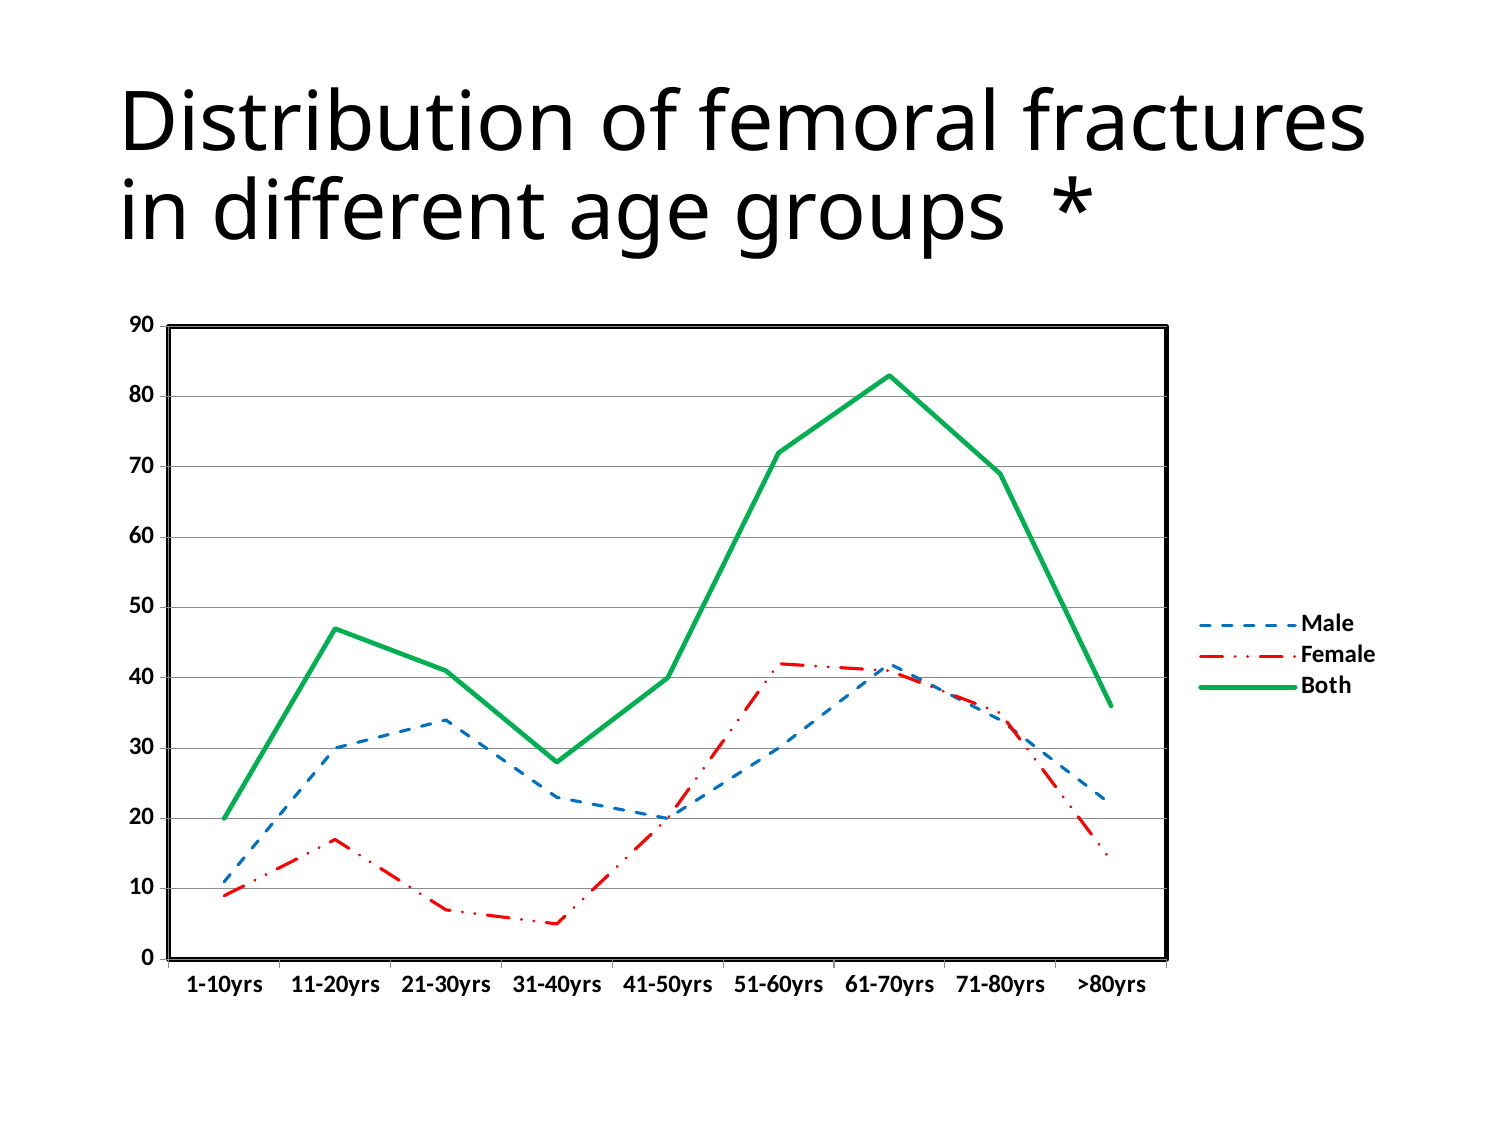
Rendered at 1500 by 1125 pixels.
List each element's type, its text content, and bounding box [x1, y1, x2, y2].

chart [103, 299, 1397, 1014]
title Distribution of femoral fractures in different age groups * [103, 59, 1397, 278]
